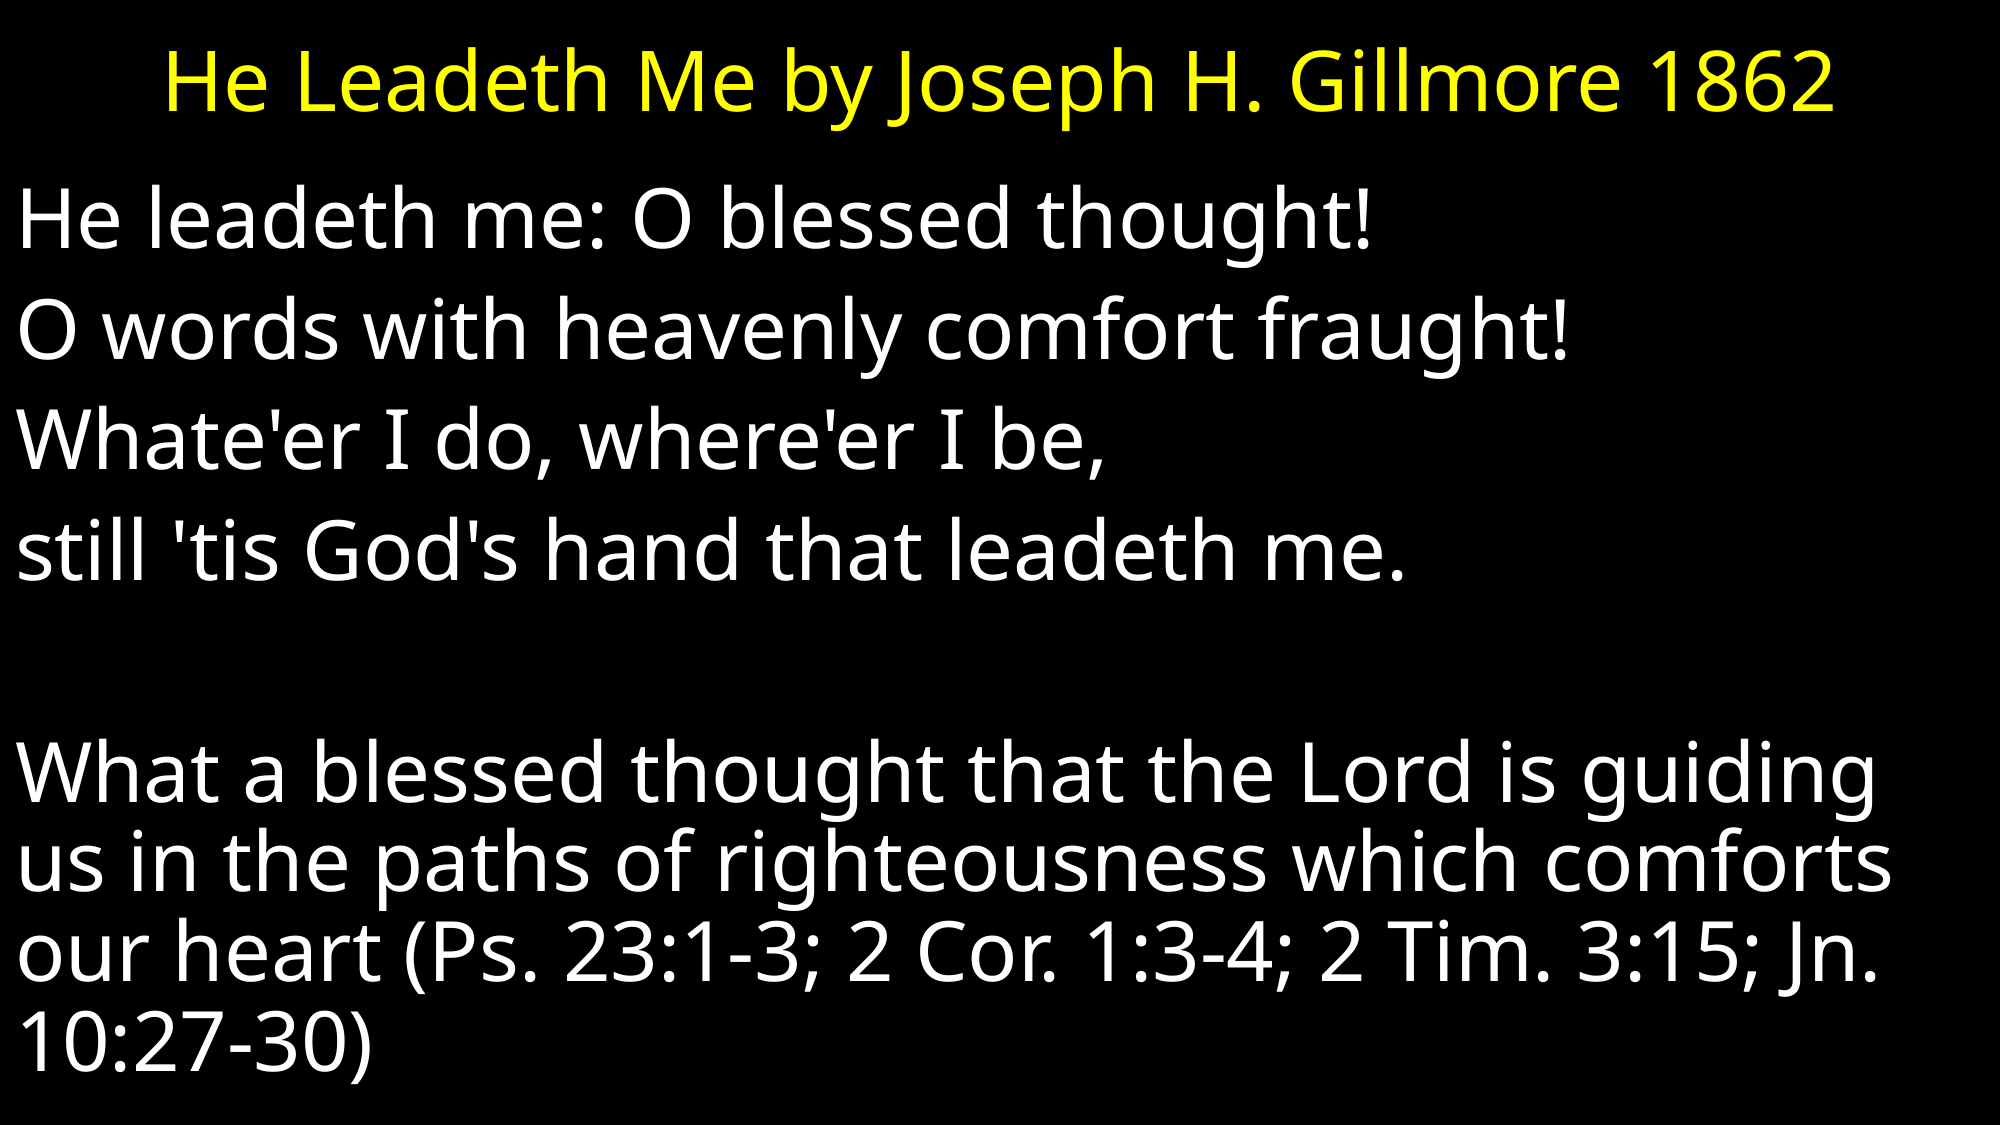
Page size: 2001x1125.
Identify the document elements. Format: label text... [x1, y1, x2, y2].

title He Leadeth Me by Joseph H. Gillmore 1862 [0, 0, 2000, 169]
list He leadeth me: O blessed thought! O words with heavenly comfort fraught! Whate'er I do, where'er I be, still 'tis God's hand that leadeth me. What a blessed thought that the Lord is guiding us in the paths of righteousness which comforts our heart (Ps. 23:1-3; 2 Cor. 1:3-4; 2 Tim. 3:15; Jn. 10:27-30) [0, 169, 2000, 1125]
